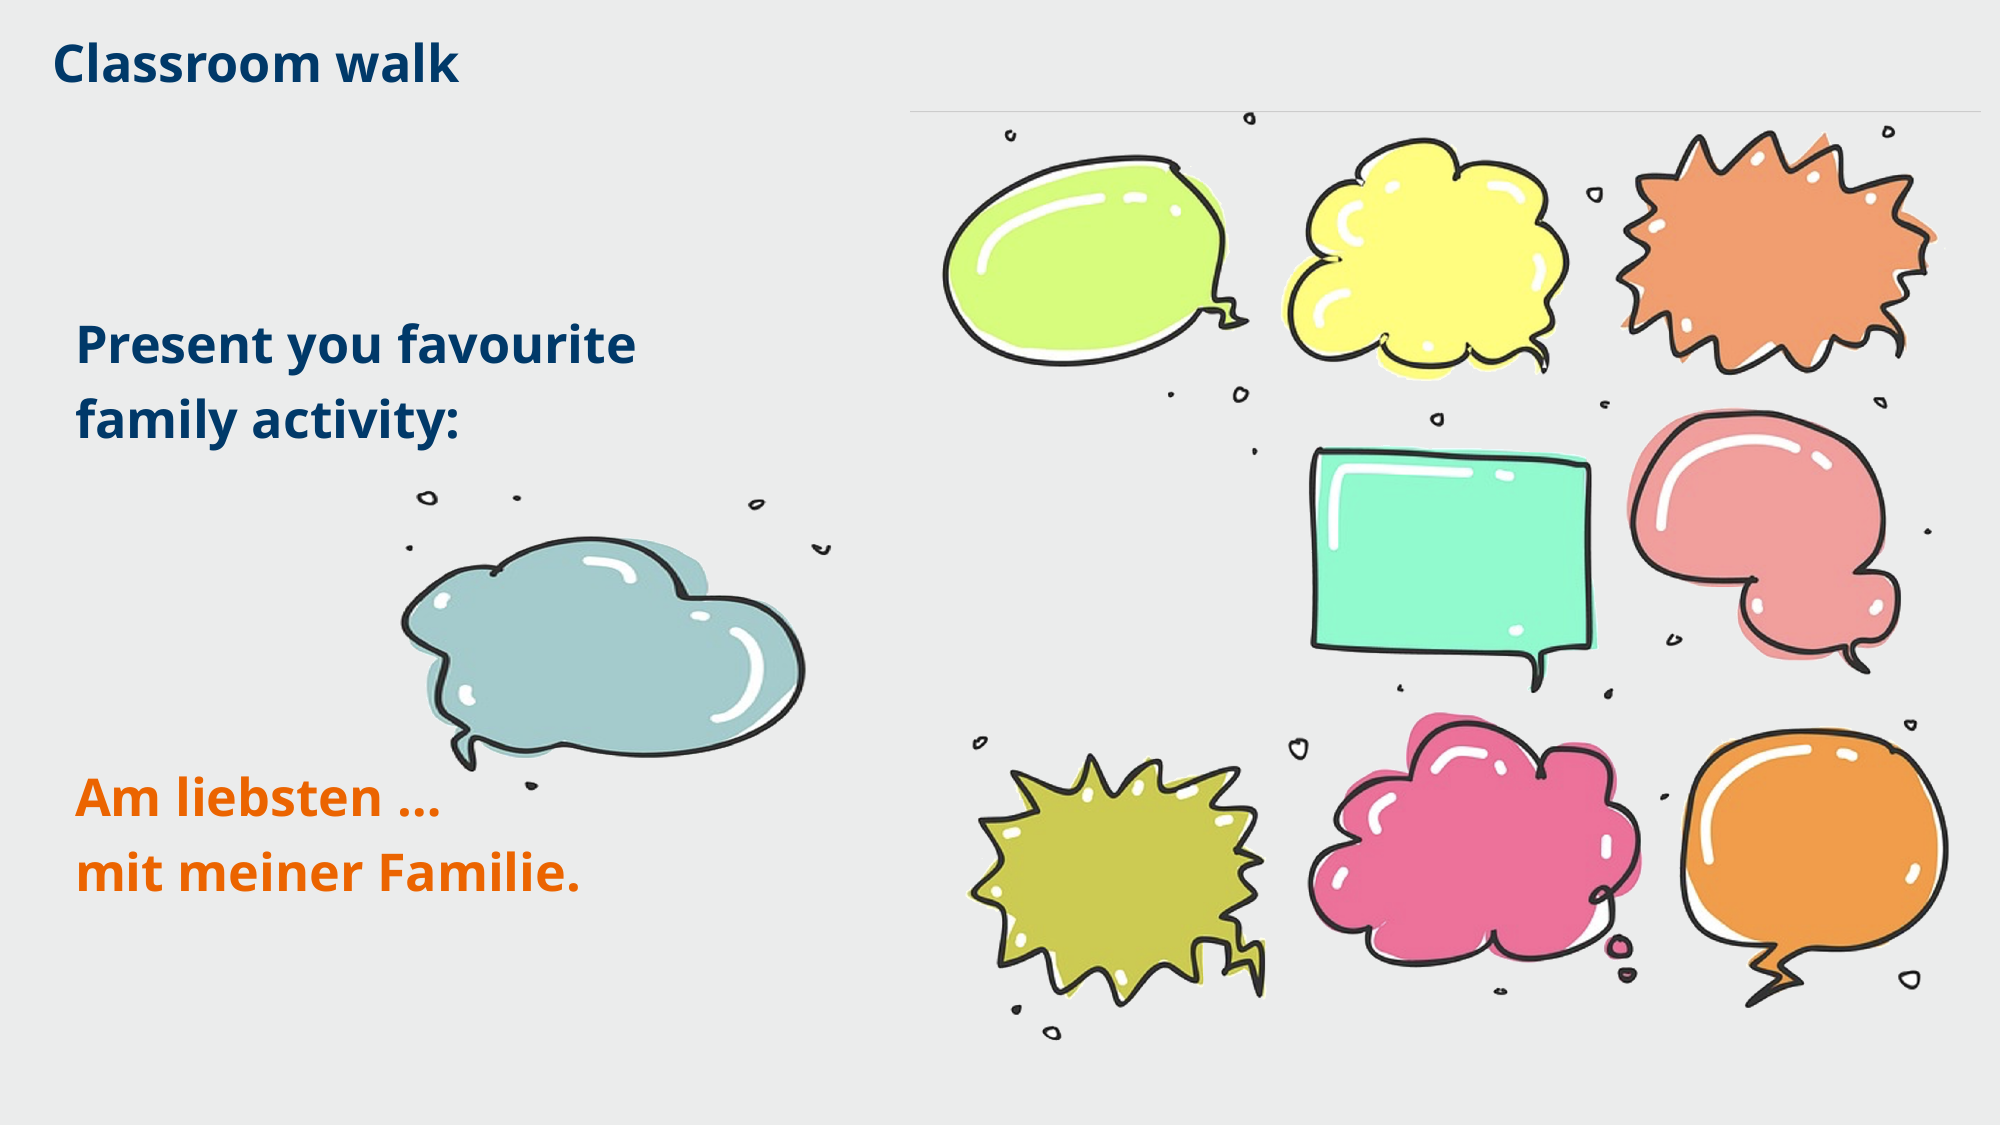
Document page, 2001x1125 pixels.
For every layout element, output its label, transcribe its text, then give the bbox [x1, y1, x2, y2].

list Classroom walk [37, 29, 1319, 122]
text_box Am liebsten … mit meiner Familie. [60, 744, 910, 923]
picture [393, 483, 851, 793]
text_box Present you favourite family activity: [60, 291, 910, 469]
picture [910, 111, 1981, 1060]
